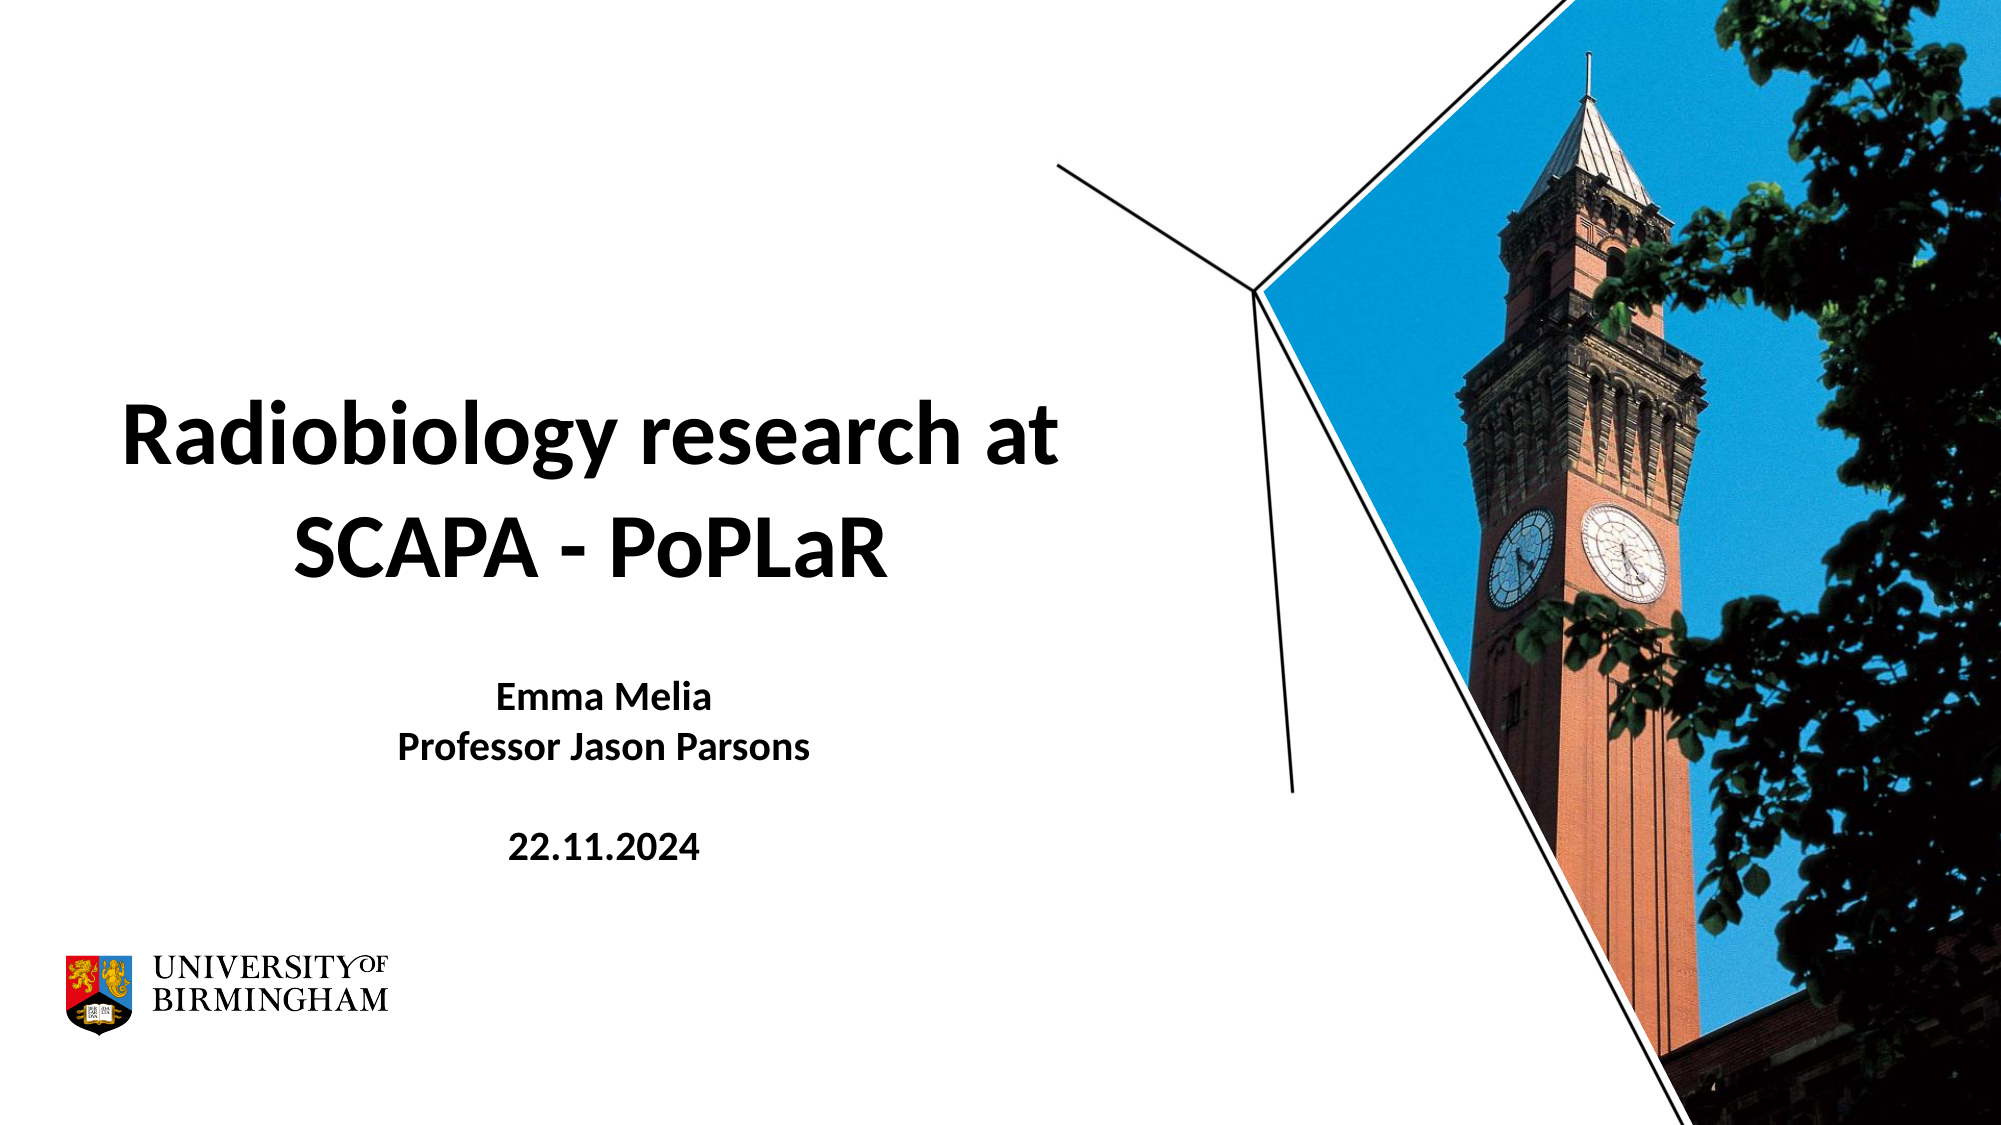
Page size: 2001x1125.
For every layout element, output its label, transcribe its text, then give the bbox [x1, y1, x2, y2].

text_box Emma Melia Professor Jason Parsons 22.11.2024 [321, 661, 888, 876]
title Radiobiology research at SCAPA - PoPLaR [37, 358, 1146, 603]
picture [0, 0, 2001, 1125]
picture [1798, 79, 1804, 91]
